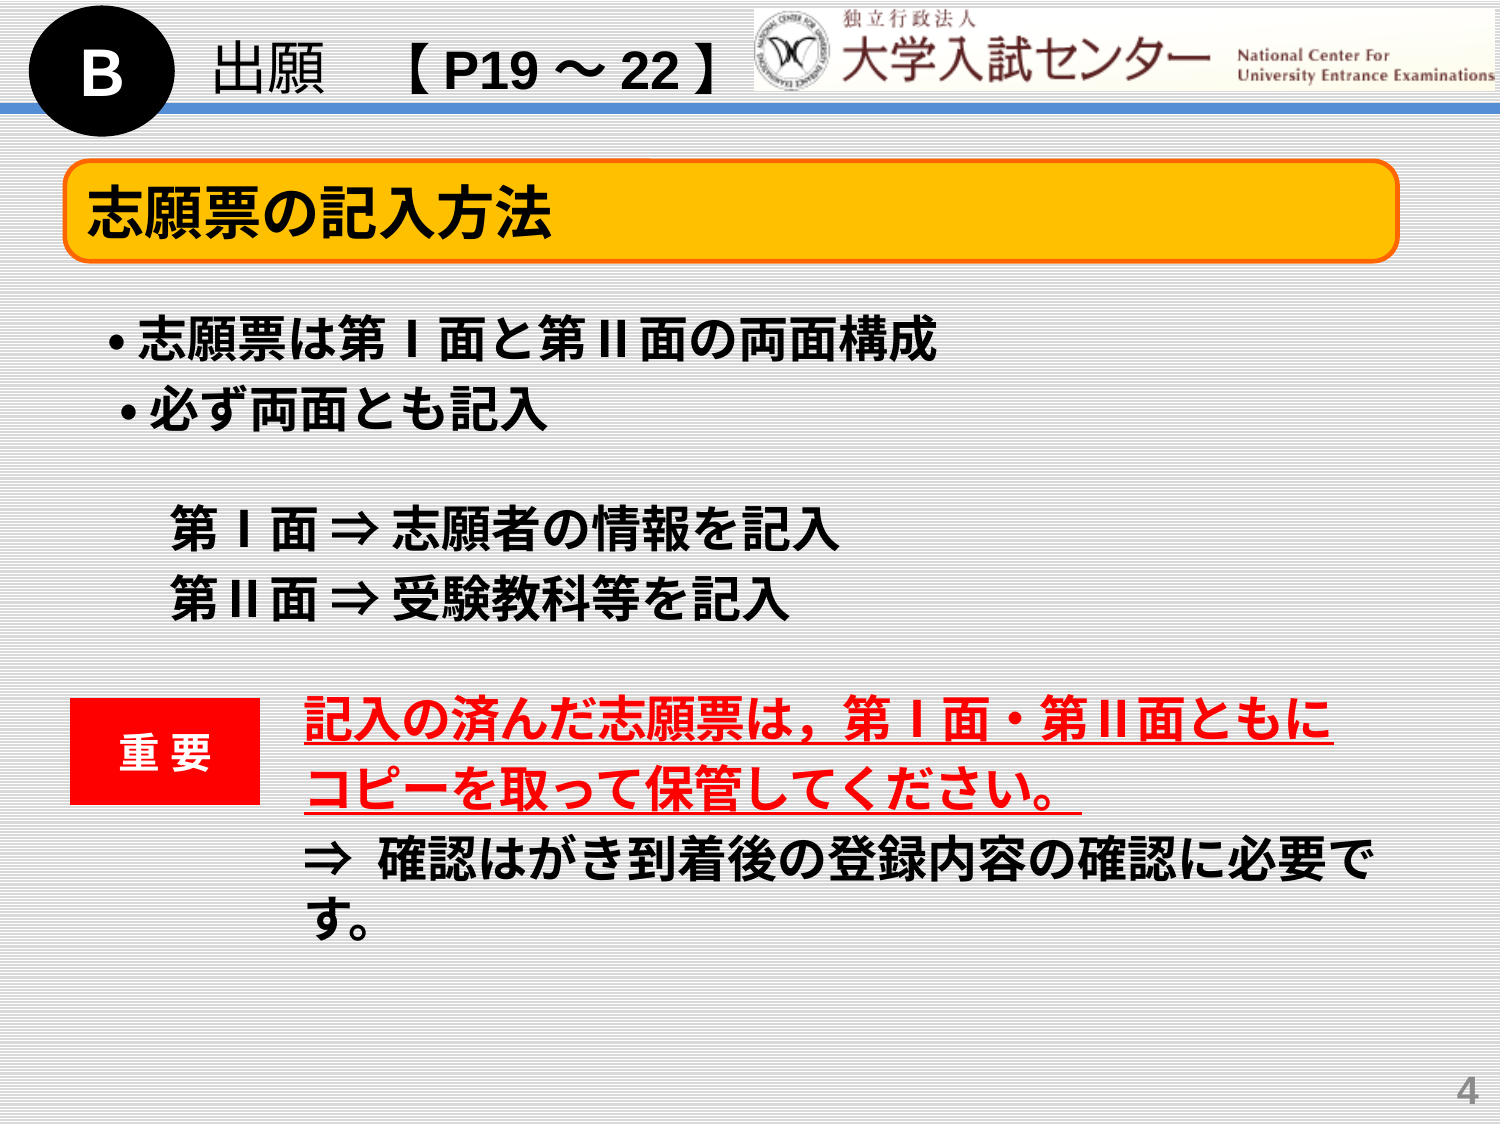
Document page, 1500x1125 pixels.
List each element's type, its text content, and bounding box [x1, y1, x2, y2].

text_box ・ 志願票は第Ⅰ面と第Ⅱ面の両面構成 ・ 必ず両面とも記入 第Ⅰ面 ⇒ 志願者の情報を記入 第Ⅱ面 ⇒ 受験教科等を記入 [54, 299, 1500, 669]
slide_number 4 [1144, 1059, 1495, 1120]
text_box Ｂ [28, 5, 175, 137]
picture [754, 8, 1495, 91]
text_box 志願票の記入方法 [64, 160, 1398, 262]
text_box 記入の済んだ志願票は，第Ⅰ面・第Ⅱ面ともに コピーを取って保管してください。 ⇒ 確認はがき到着後の登録内容の確認に必要です。 [289, 680, 1424, 1014]
text_box 重 要 [76, 704, 254, 799]
text_box 出願 【P19～22】 [194, 13, 668, 120]
